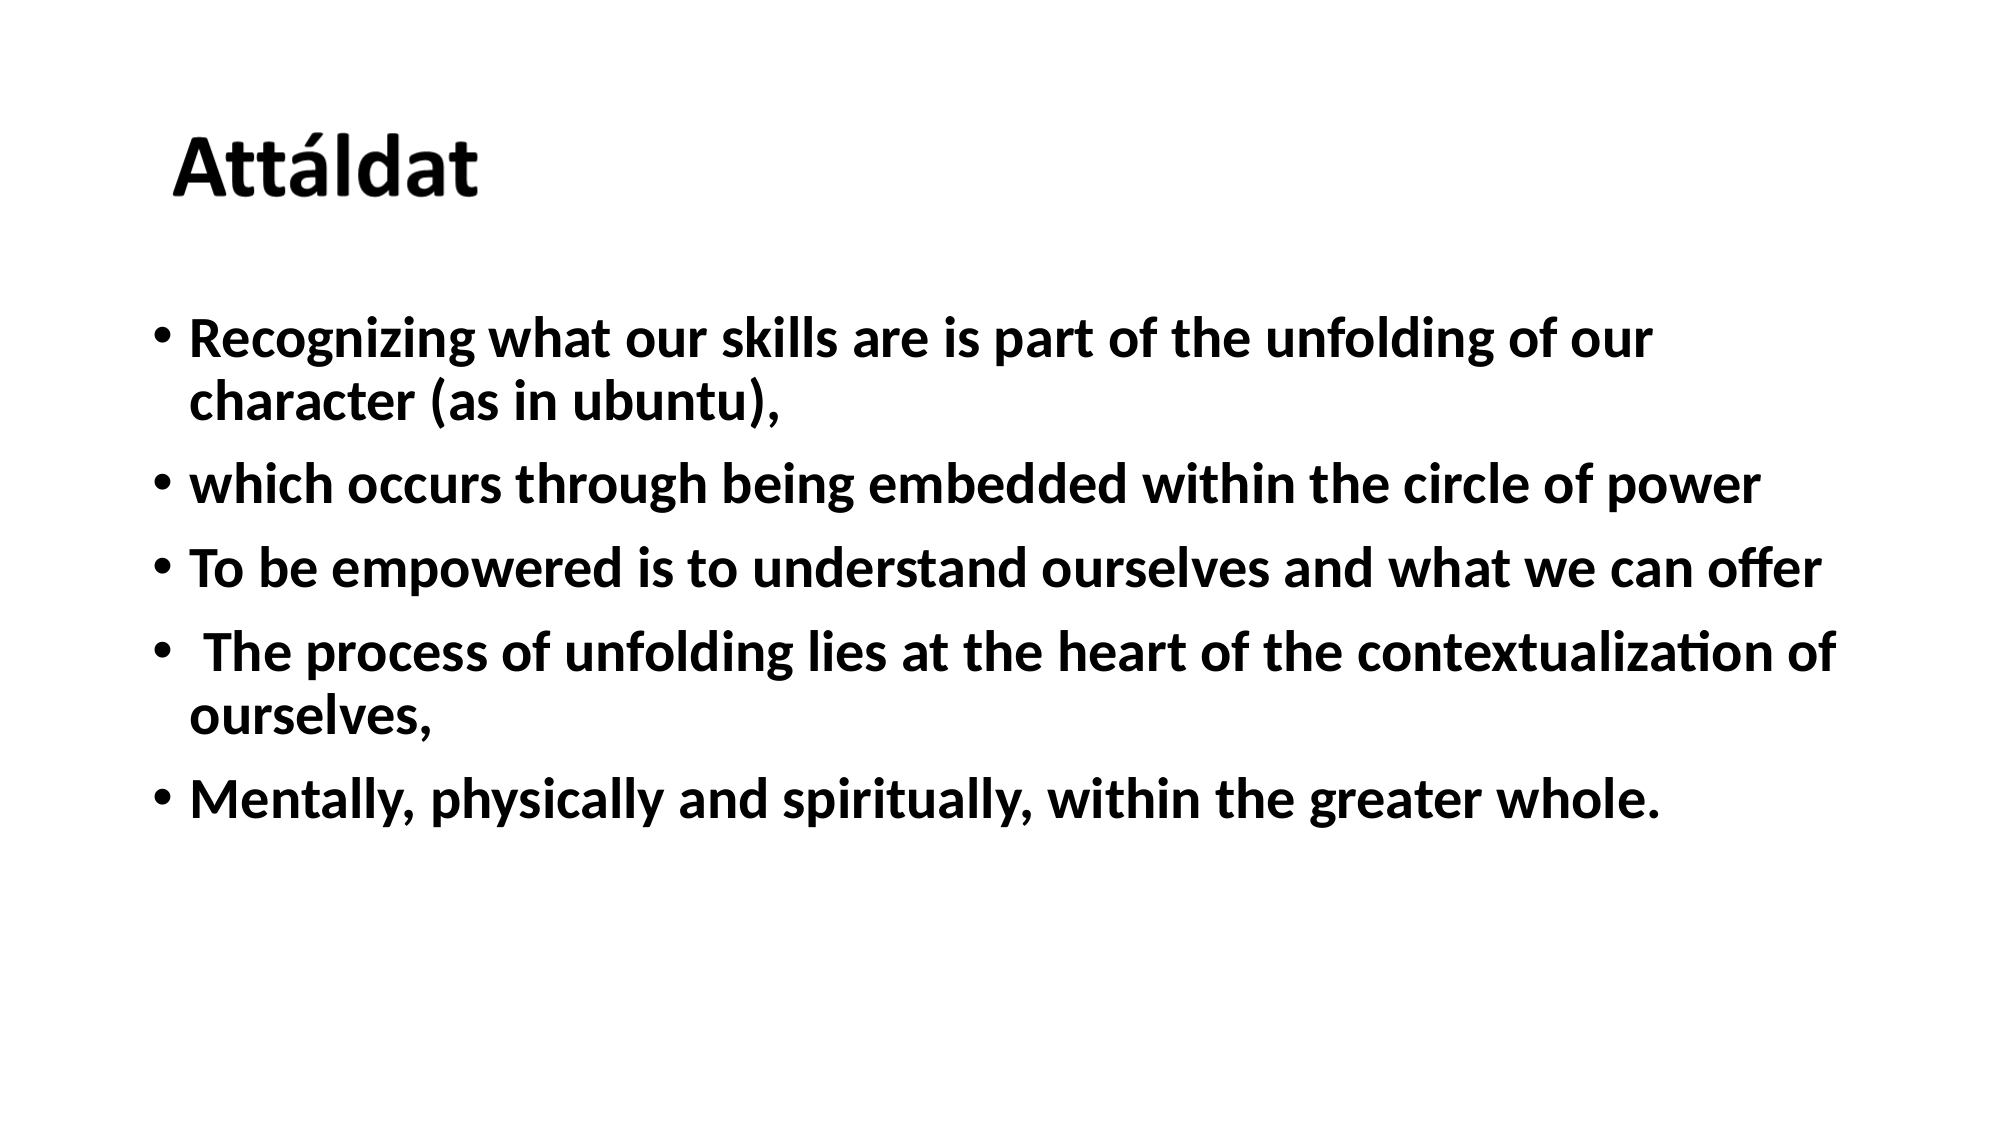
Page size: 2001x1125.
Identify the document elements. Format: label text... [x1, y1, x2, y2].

picture [116, 61, 1884, 279]
list Recognizing what our skills are is part of the unfolding of our character (as in ubuntu), which occurs through being embedded within the circle of power To be empowered is to understand ourselves and what we can offer The process of unfolding lies at the heart of the contextualization of ourselves, Mentally, physically and spiritually, within the greater whole. [137, 299, 1863, 1014]
